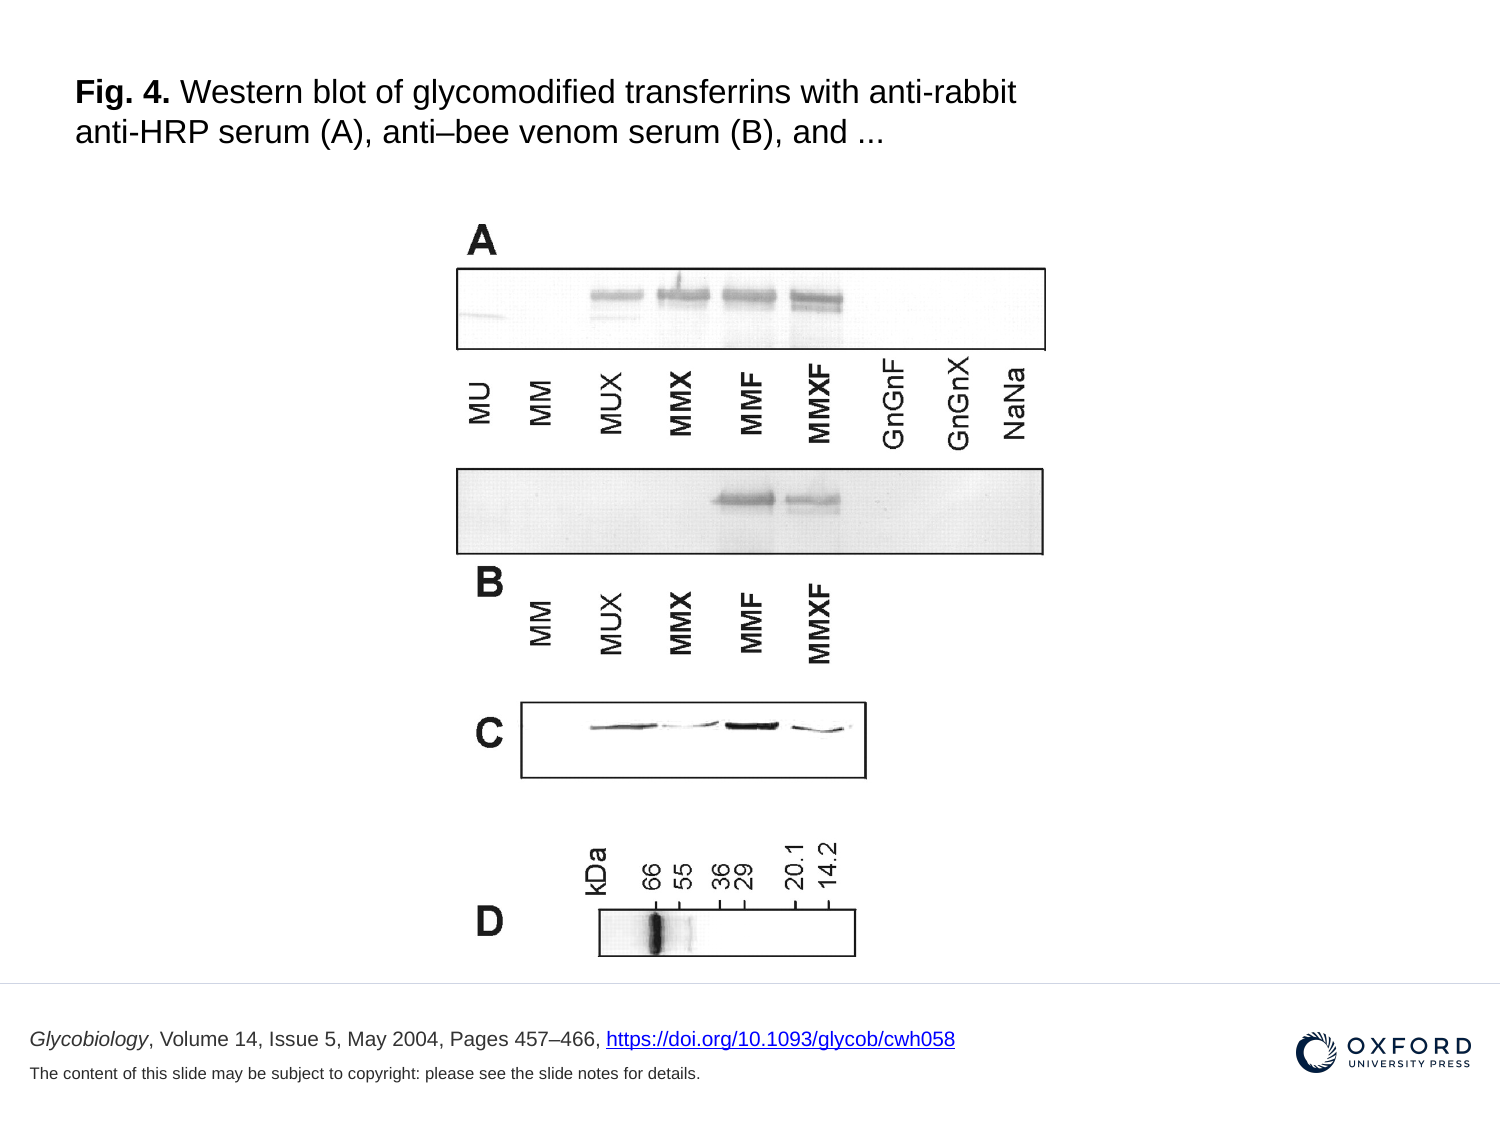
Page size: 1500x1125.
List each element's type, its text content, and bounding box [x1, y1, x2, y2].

picture [1296, 1032, 1471, 1073]
footer Glycobiology, Volume 14, Issue 5, May 2004, Pages 457–466, https://doi.org/10.1093/glycob/cwh058 The content of this slide may be subject to copyright: please see the slide notes for details. [0, 983, 1260, 1125]
picture [456, 224, 1046, 957]
title Fig. 4. Western blot of glycomodified transferrins with anti-rabbit anti-HRP serum (A), anti–bee venom serum (B), and ... [75, 69, 1078, 171]
